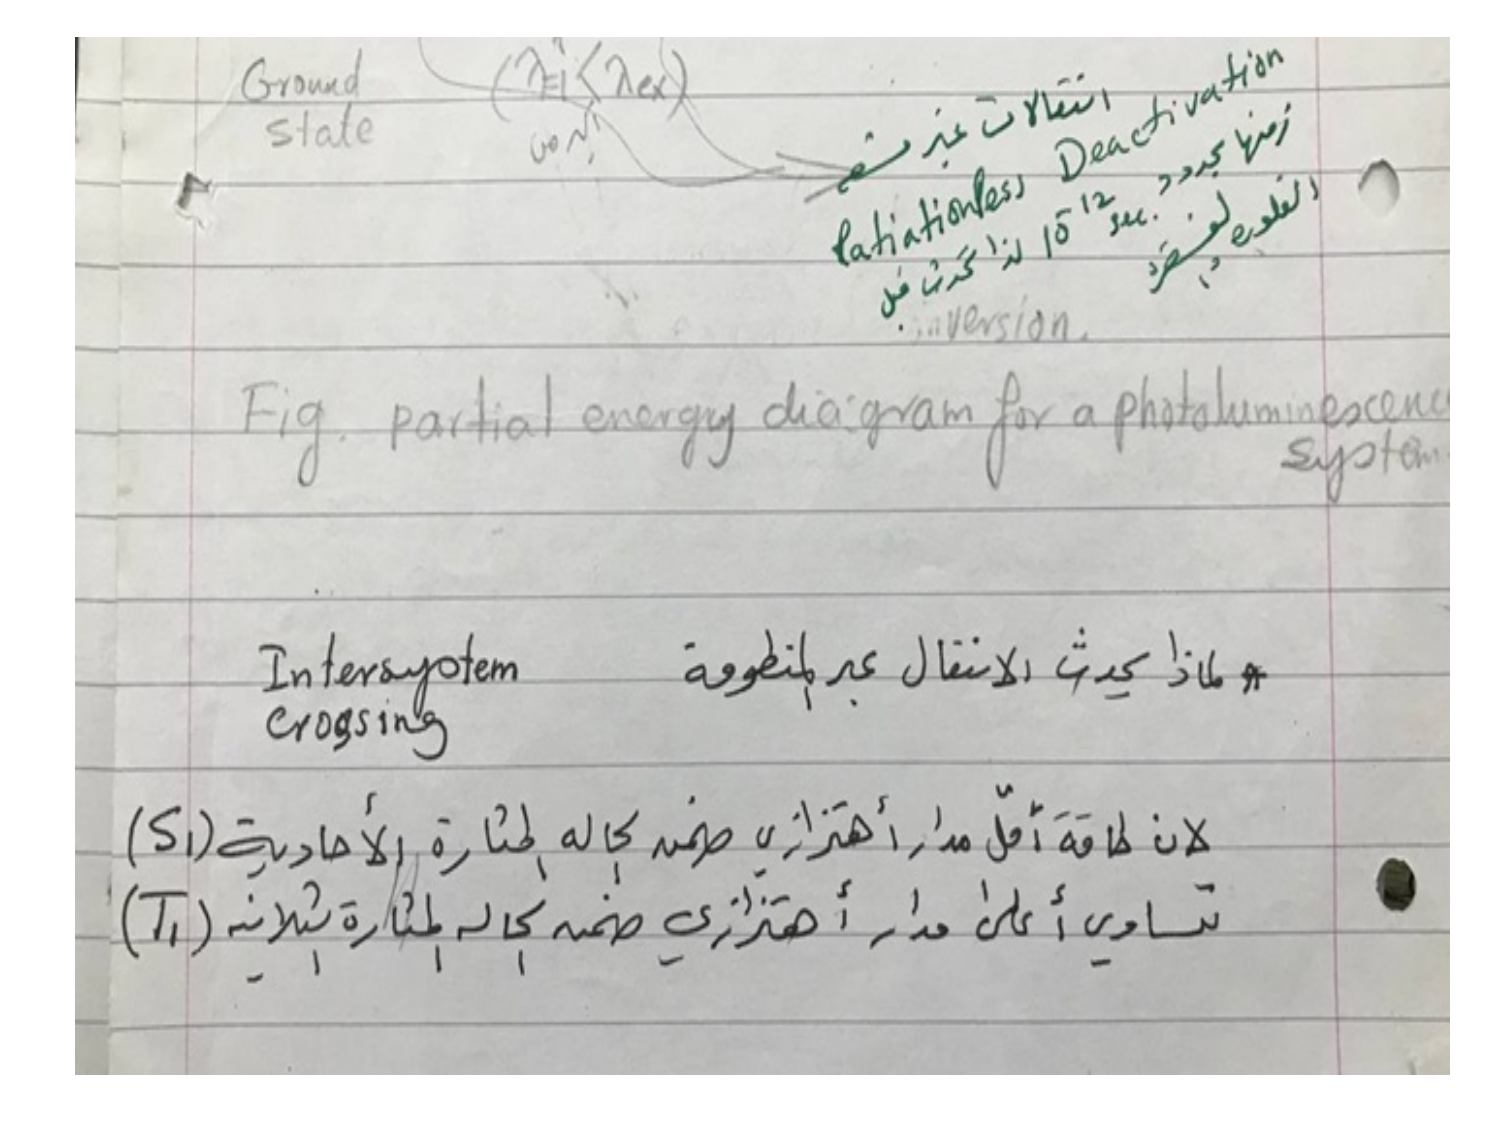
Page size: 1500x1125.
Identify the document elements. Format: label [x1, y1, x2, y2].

picture [74, 37, 1451, 1076]
